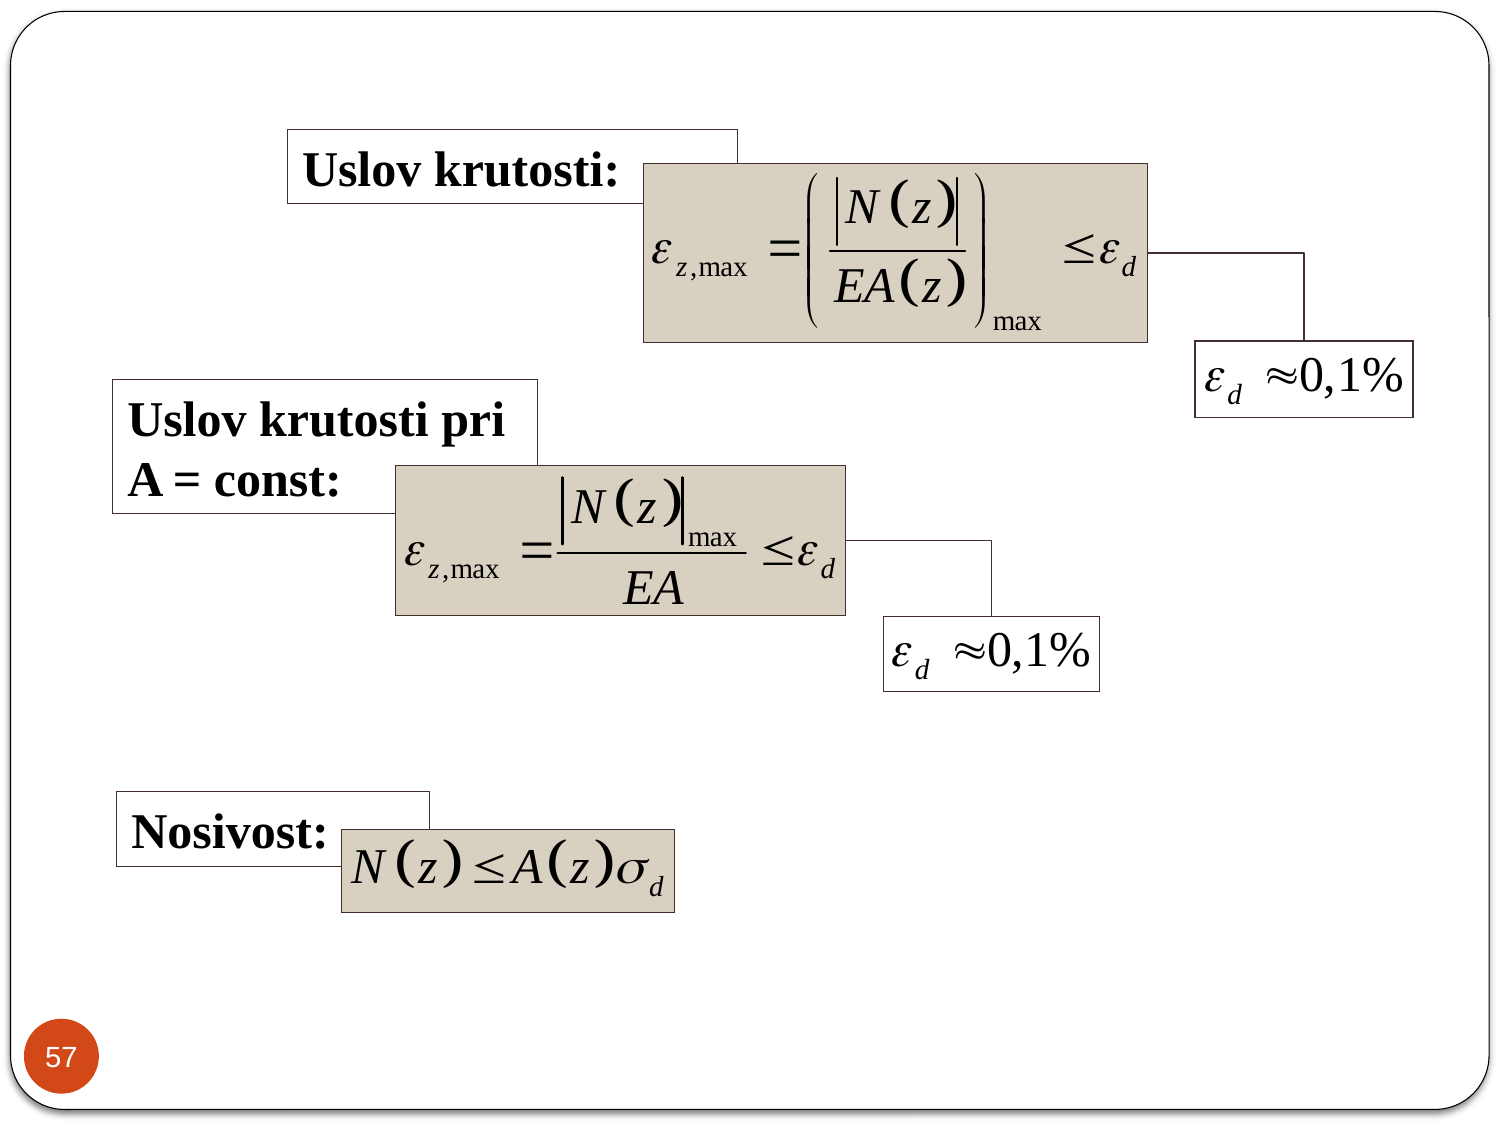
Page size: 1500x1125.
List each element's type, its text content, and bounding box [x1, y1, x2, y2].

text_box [1195, 341, 1413, 417]
text_box Uslov krutosti pri A = const: [112, 379, 538, 514]
slide_number 57 [23, 1018, 99, 1094]
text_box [643, 163, 1148, 343]
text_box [341, 828, 676, 913]
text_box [1147, 252, 1305, 342]
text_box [845, 540, 992, 617]
text_box Uslov krutosti: [287, 129, 738, 204]
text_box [883, 616, 1101, 692]
text_box Nosivost: [116, 791, 430, 867]
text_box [395, 465, 846, 616]
